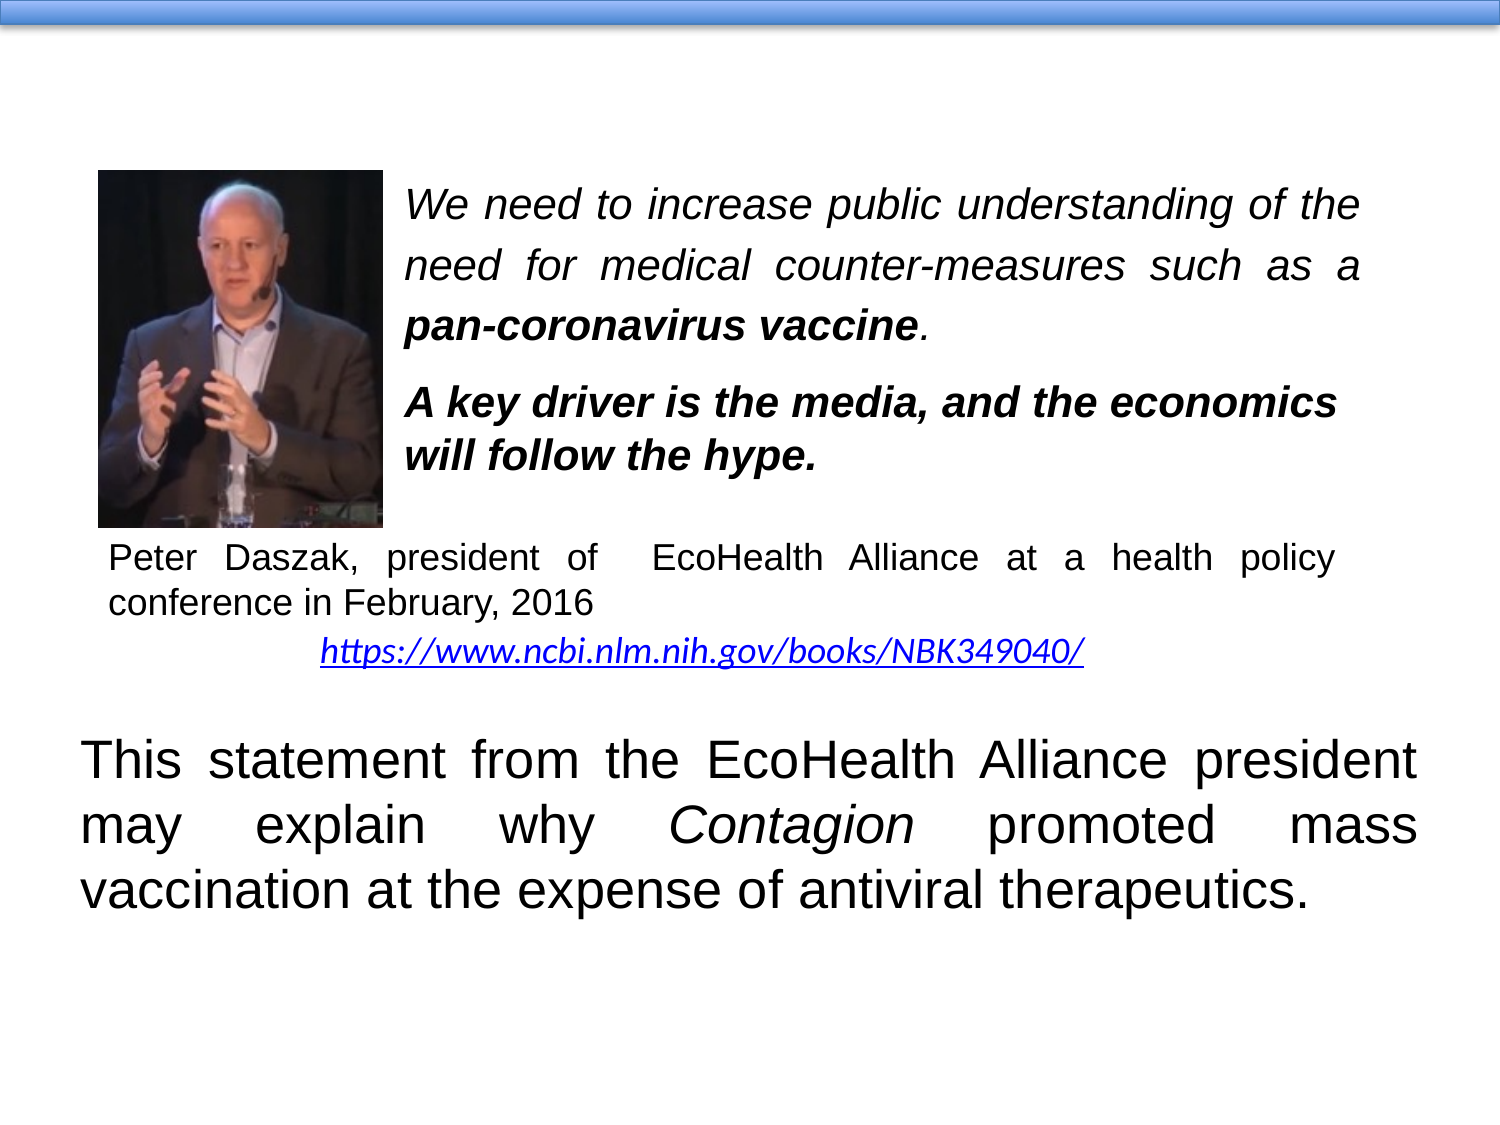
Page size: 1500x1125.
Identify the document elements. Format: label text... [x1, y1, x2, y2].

text_box https://www.ncbi.nlm.nih.gov/books/NBK349040/ [308, 620, 1192, 677]
text_box We need to increase public understanding of the need for medical counter-measures such as a pan-coronavirus vaccine. [393, 162, 1374, 355]
text_box This statement from the EcoHealth Alliance president may explain why Contagion promoted mass vaccination at the expense of antiviral therapeutics. [65, 717, 1435, 927]
text_box A key driver is the media, and the economics will follow the hype. [393, 368, 1396, 485]
picture [98, 170, 383, 528]
text_box Peter Daszak, president of EcoHealth Alliance at a health policy conference in February, 2016 [96, 527, 1348, 629]
